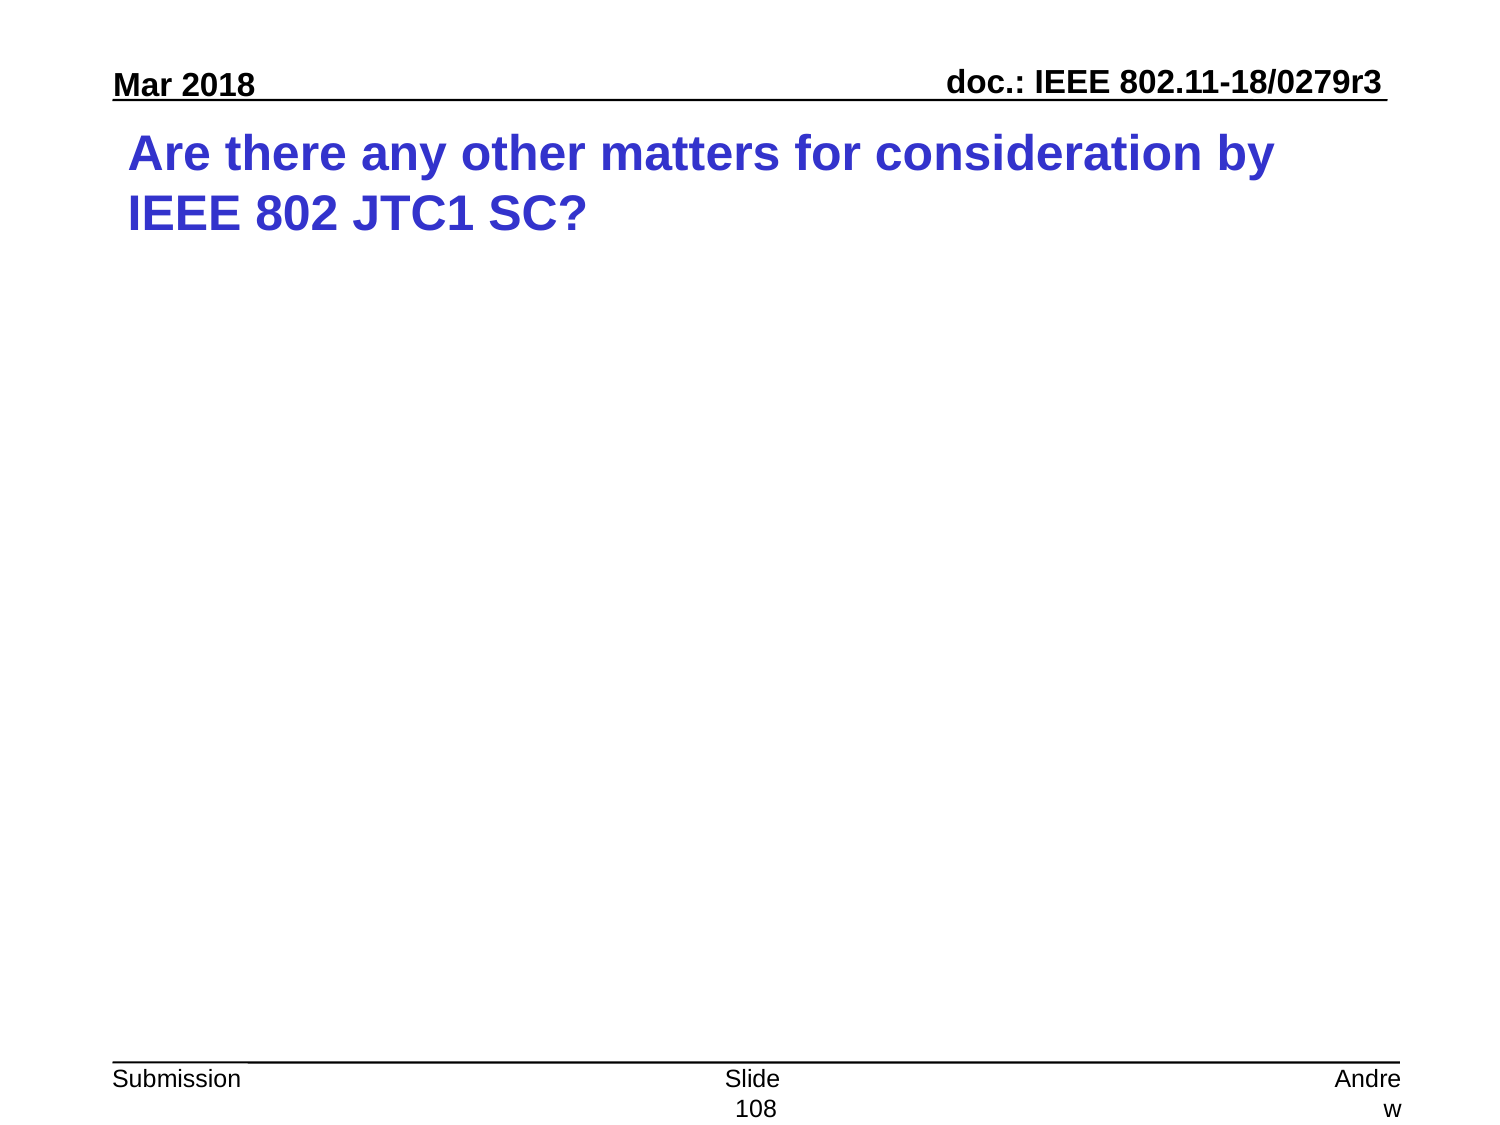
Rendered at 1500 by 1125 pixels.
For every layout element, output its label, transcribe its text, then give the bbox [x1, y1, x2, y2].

footer Andrew Myles, Cisco [1320, 1061, 1402, 1093]
title Are there any other matters for consideration by IEEE 802 JTC1 SC? [112, 112, 1388, 288]
slide_number Slide 108 [709, 1061, 803, 1093]
